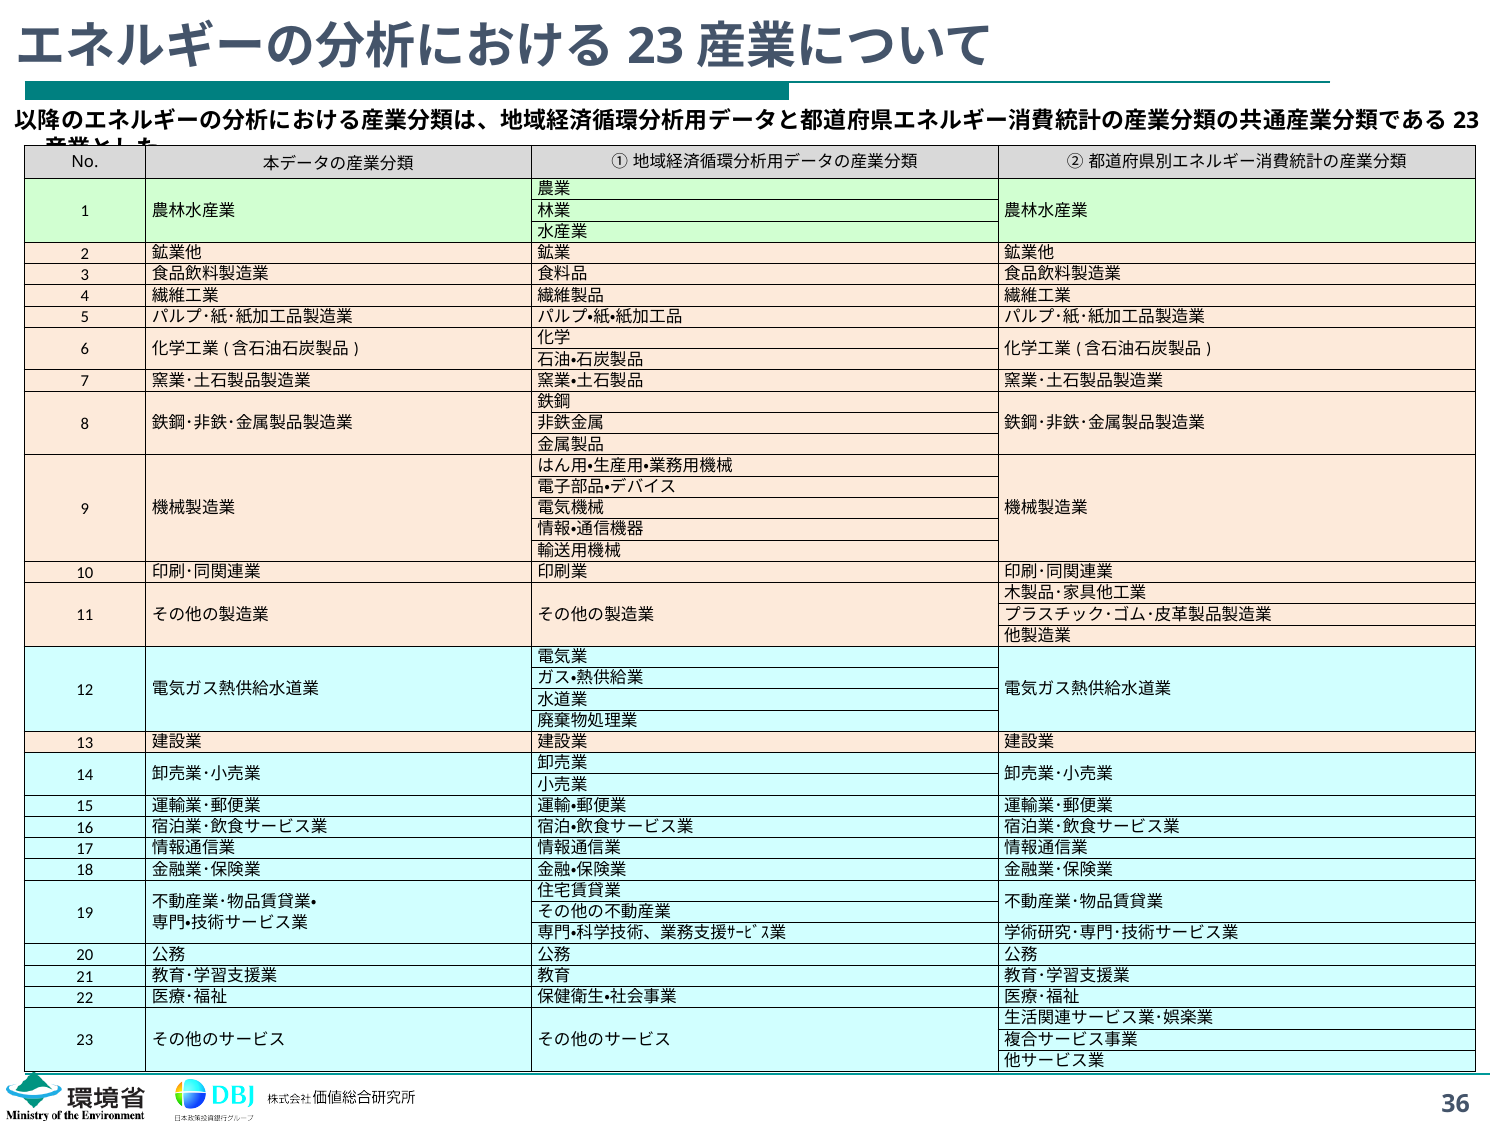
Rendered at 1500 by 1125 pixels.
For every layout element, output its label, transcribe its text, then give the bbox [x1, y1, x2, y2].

table_cell 7 [25, 370, 145, 391]
table_cell 建設業 [999, 732, 1475, 752]
table_cell 農林水産業 [146, 179, 531, 242]
table_cell 11 [25, 583, 145, 646]
table_cell 窯業･土石製品製造業 [999, 370, 1475, 391]
table_cell 20 [25, 944, 145, 965]
table_cell その他の不動産業 [532, 902, 998, 922]
table_cell 印刷･同関連業 [999, 562, 1475, 582]
table_cell 運輸業･郵便業 [146, 796, 531, 816]
table_header ①地域経済循環分析用データの産業分類 [532, 146, 998, 178]
table_cell その他のサービス [146, 1008, 531, 1071]
table_cell 公務 [999, 944, 1475, 965]
table_cell 運輸・郵便業 [532, 796, 998, 816]
table_cell 複合サービス事業 [999, 1030, 1475, 1050]
table_cell 輸送用機械 [532, 541, 998, 561]
table_cell 機械製造業 [999, 455, 1475, 561]
table_cell 情報通信業 [999, 838, 1475, 858]
table_cell 公務 [532, 944, 998, 965]
table_cell 石油・石炭製品 [532, 349, 998, 369]
table_cell 18 [25, 859, 145, 880]
table_cell 金属製品 [532, 434, 998, 454]
table_cell 電気業 [532, 647, 998, 667]
table_cell 鉄鋼 [532, 392, 998, 412]
table_cell ガス・熱供給業 [532, 668, 998, 688]
table_cell 3 [25, 264, 145, 284]
table_cell 他製造業 [999, 626, 1475, 646]
table_cell 宿泊・飲食サービス業 [532, 817, 998, 837]
table_cell 食料品 [532, 264, 998, 284]
table_cell 住宅賃貸業 [532, 881, 998, 901]
table_cell 不動産業･物品賃貸業 [999, 881, 1475, 922]
table_cell 金融業･保険業 [146, 859, 531, 880]
table_cell 16 [25, 817, 145, 837]
table_cell 窯業･土石製品製造業 [146, 370, 531, 391]
slide_number 36 [1411, 1079, 1500, 1122]
table_cell 不動産業･物品賃貸業・ 専門・技術サービス業 [146, 881, 531, 943]
table_cell 13 [25, 732, 145, 752]
table_cell 15 [25, 796, 145, 816]
table_cell 農業 [532, 179, 998, 199]
table_cell 教育 [532, 966, 998, 986]
table_cell 宿泊業･飲食サービス業 [999, 817, 1475, 837]
table_cell 鉄鋼･非鉄･金属製品製造業 [999, 392, 1475, 454]
table_cell 医療･福祉 [999, 987, 1475, 1007]
table_cell 林業 [532, 200, 998, 221]
picture [2, 1071, 148, 1125]
table_cell 19 [25, 881, 145, 943]
table_cell 印刷業 [532, 562, 998, 582]
table_cell 電子部品・デバイス [532, 477, 998, 497]
table_cell 機械製造業 [146, 455, 531, 561]
table_header 本データの産業分類 [146, 146, 531, 178]
table_cell 12 [25, 647, 145, 731]
table_cell 教育･学習支援業 [146, 966, 531, 986]
table_cell 金融業･保険業 [999, 859, 1475, 880]
table_cell 鉱業他 [999, 243, 1475, 263]
table_cell はん用・生産用・業務用機械 [532, 455, 998, 476]
table_cell 繊維工業 [146, 285, 531, 306]
table_cell 9 [25, 455, 145, 561]
table_cell 情報・通信機器 [532, 519, 998, 540]
table_cell その他の製造業 [532, 583, 998, 646]
table_cell パルプ･紙･紙加工品製造業 [146, 307, 531, 327]
table_cell 建設業 [532, 732, 998, 752]
table_cell 生活関連サービス業･娯楽業 [999, 1008, 1475, 1029]
table_cell 繊維製品 [532, 285, 998, 306]
table_cell 公務 [146, 944, 531, 965]
table_cell 廃棄物処理業 [532, 711, 998, 731]
table_cell 専門・科学技術、業務支援ｻｰﾋﾞｽ業 [532, 923, 998, 943]
table_cell パルプ･紙･紙加工品製造業 [999, 307, 1475, 327]
table_cell 17 [25, 838, 145, 858]
table_cell 6 [25, 328, 145, 369]
table_cell 鉱業他 [146, 243, 531, 263]
table_cell 情報通信業 [532, 838, 998, 858]
table_cell 印刷･同関連業 [146, 562, 531, 582]
table_cell 窯業・土石製品 [532, 370, 998, 391]
table_cell 化学工業(含石油石炭製品) [999, 328, 1475, 369]
table_cell 学術研究･専門･技術サービス業 [999, 923, 1475, 943]
table_cell 化学 [532, 328, 998, 348]
title エネルギーの分析における23産業について [0, 0, 1304, 82]
table_cell 水産業 [532, 222, 998, 242]
table_cell 4 [25, 285, 145, 306]
table_cell パルプ・紙・紙加工品 [532, 307, 998, 327]
table_cell 金融・保険業 [532, 859, 998, 880]
table_cell 繊維工業 [999, 285, 1475, 306]
table_header No. [25, 146, 145, 178]
table_cell 卸売業 [532, 753, 998, 773]
table_cell 食品飲料製造業 [999, 264, 1475, 284]
table_cell 鉄鋼･非鉄･金属製品製造業 [146, 392, 531, 454]
table_cell 保健衛生・社会事業 [532, 987, 998, 1007]
table_cell 電気ガス熱供給水道業 [146, 647, 531, 731]
table_cell 宿泊業･飲食サービス業 [146, 817, 531, 837]
table_cell 建設業 [146, 732, 531, 752]
table_cell 1 [25, 179, 145, 242]
table_cell 木製品･家具他工業 [999, 583, 1475, 603]
table_cell 水道業 [532, 689, 998, 710]
table_cell 農林水産業 [999, 179, 1475, 242]
table_cell 22 [25, 987, 145, 1007]
table_cell 14 [25, 753, 145, 795]
text_box 以降のエネルギーの分析における産業分類は、地域経済循環分析用データと都道府県エネルギー消費統計の産業分類の共通産業分類である23産業とした。 [0, 98, 1500, 169]
table_cell 教育･学習支援業 [999, 966, 1475, 986]
table_cell 5 [25, 307, 145, 327]
table_cell 運輸業･郵便業 [999, 796, 1475, 816]
table_cell 非鉄金属 [532, 413, 998, 433]
table_cell 鉱業 [532, 243, 998, 263]
table_header ②都道府県別エネルギー消費統計の産業分類 [999, 146, 1475, 178]
table_cell 卸売業･小売業 [999, 753, 1475, 795]
table_cell 電気機械 [532, 498, 998, 518]
table_cell 卸売業･小売業 [146, 753, 531, 795]
table_cell 化学工業(含石油石炭製品) [146, 328, 531, 369]
table_cell 10 [25, 562, 145, 582]
table_cell 23 [25, 1008, 145, 1071]
table_cell その他の製造業 [146, 583, 531, 646]
table_cell プラスチック･ゴム･皮革製品製造業 [999, 604, 1475, 625]
table_cell 小売業 [532, 774, 998, 795]
table_cell 8 [25, 392, 145, 454]
table_cell 電気ガス熱供給水道業 [999, 647, 1475, 731]
table_cell 2 [25, 243, 145, 263]
table_cell 医療･福祉 [146, 987, 531, 1007]
table_cell 食品飲料製造業 [146, 264, 531, 284]
table_cell 情報通信業 [146, 838, 531, 858]
table_cell 他サービス業 [999, 1051, 1475, 1071]
picture [171, 1075, 419, 1125]
table_cell 21 [25, 966, 145, 986]
table_cell その他のサービス [532, 1008, 998, 1071]
